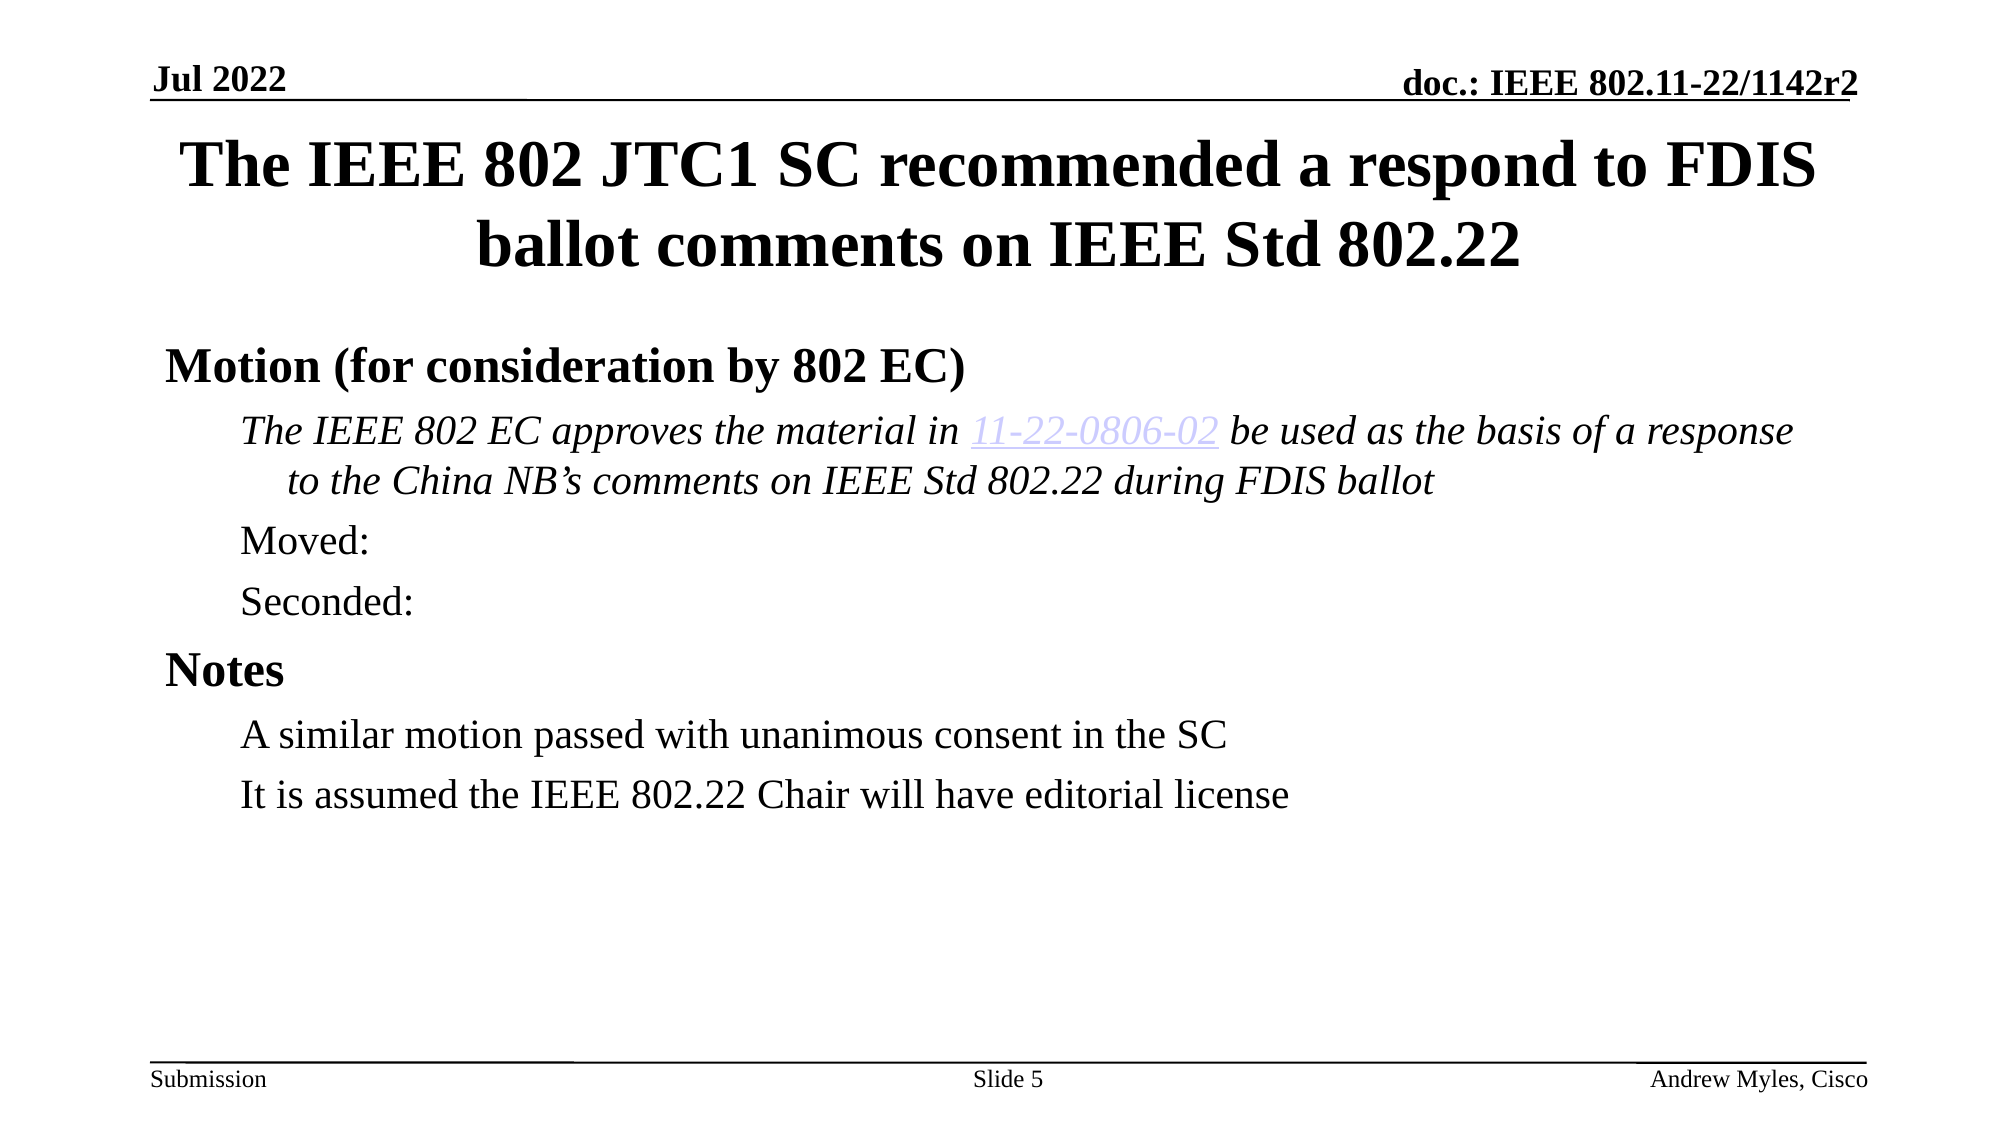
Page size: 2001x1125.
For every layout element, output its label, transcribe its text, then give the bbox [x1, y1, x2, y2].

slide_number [152, 54, 563, 100]
list Motion (for consideration by 802 EC) The IEEE 802 EC approves the material in 11-22-0806-02 be used as the basis of a response to the China NB’s comments on IEEE Std 802.22 during FDIS ballot Moved: Seconded: Notes A similar motion passed with unanimous consent in the SC It is assumed the IEEE 802.22 Chair will have editorial license [149, 324, 1850, 1000]
slide_number Slide 5 [950, 1061, 1067, 1123]
title The IEEE 802 JTC1 SC recommended a respond to FDIS ballot comments on IEEE Std 802.22 [149, 112, 1850, 288]
footer Andrew Myles, Cisco [1171, 1061, 1869, 1093]
